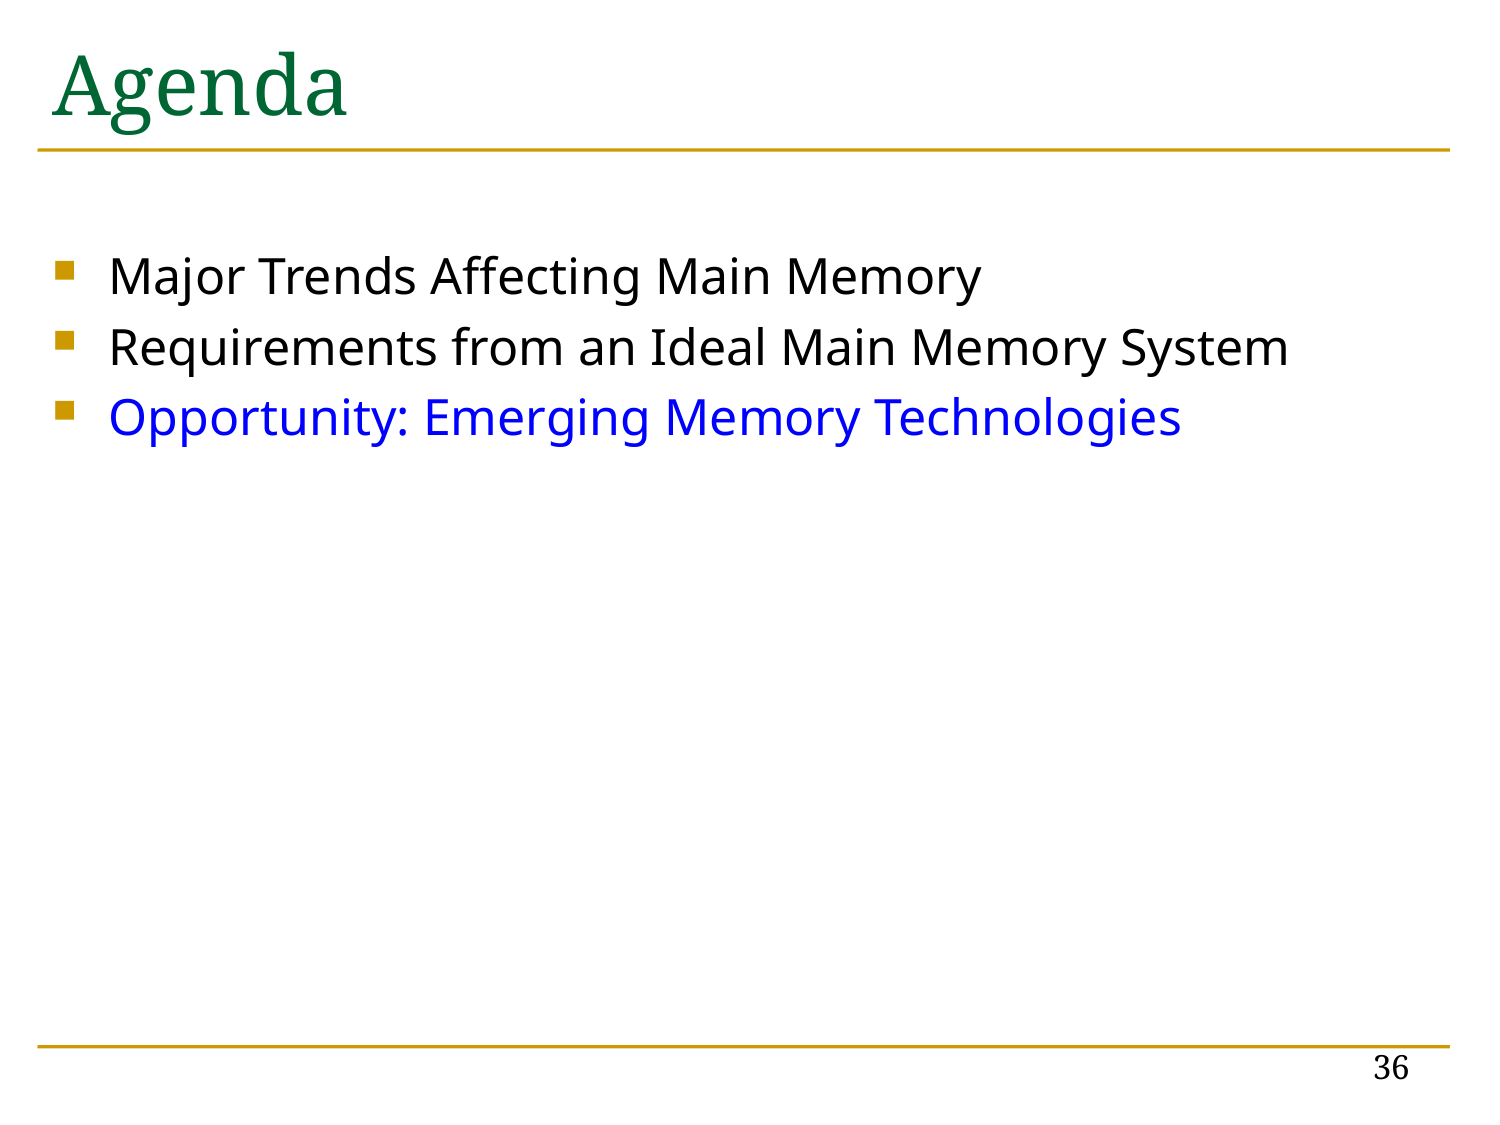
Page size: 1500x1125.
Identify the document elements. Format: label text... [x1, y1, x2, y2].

list Major Trends Affecting Main Memory Requirements from an Ideal Main Memory System Opportunity: Emerging Memory Technologies [37, 237, 1451, 1038]
slide_number 36 [1074, 1023, 1426, 1100]
title Agenda [37, 24, 1451, 201]
